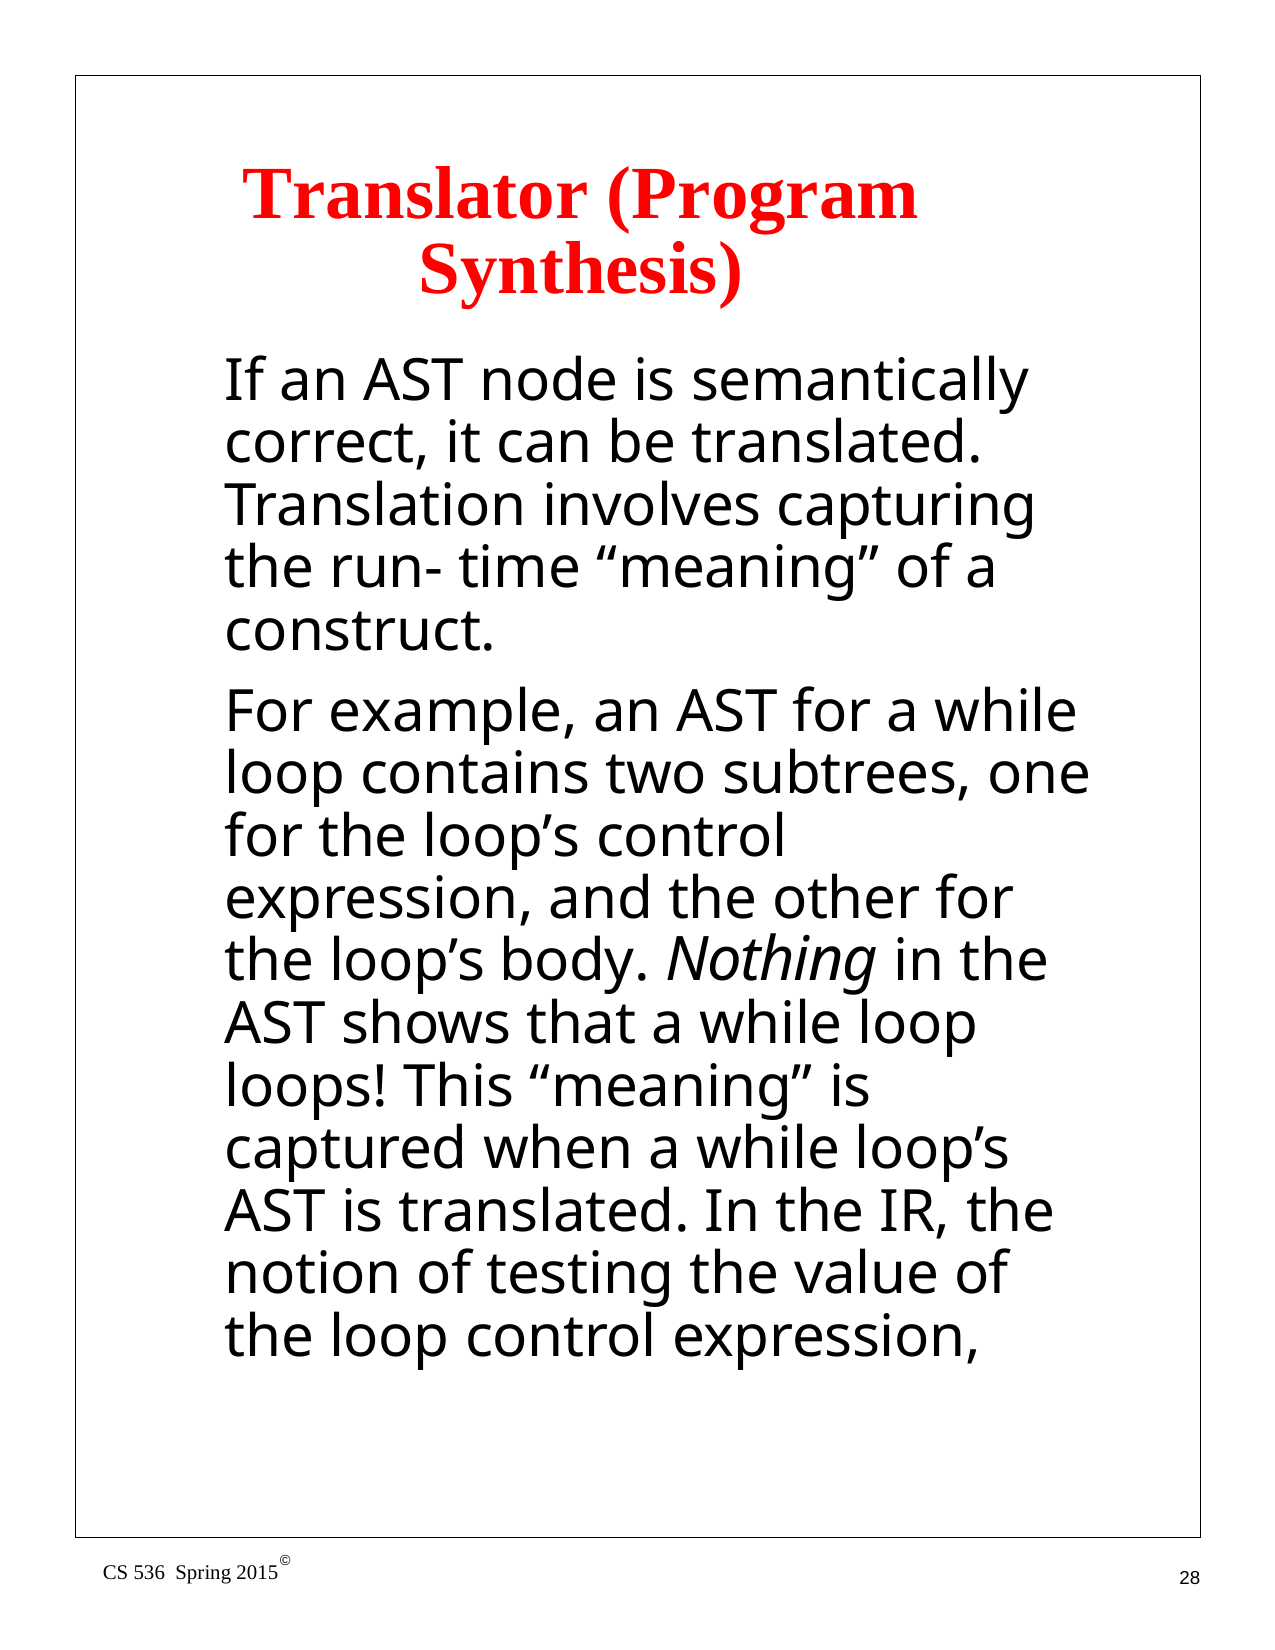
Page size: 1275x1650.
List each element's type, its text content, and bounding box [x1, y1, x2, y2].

slide_number 28 [1175, 1565, 1204, 1650]
text_box Translator (Program Synthesis) [147, 158, 1013, 309]
footer CS 536 Spring 2015 [100, 1558, 280, 1650]
list If an AST node is semantically correct, it can be translated. Translation involves capturing the run- time “meaning” of a construct. For example, an AST for a while loop contains two subtrees, one for the loop’s control expression, and the other for the loop’s body. Nothing in the AST shows that a while loop loops! This “meaning” is captured when a while loop’s AST is translated. In the IR, the notion of testing the value of the loop control expression, [163, 274, 1112, 1368]
text_box © [277, 1551, 294, 1569]
